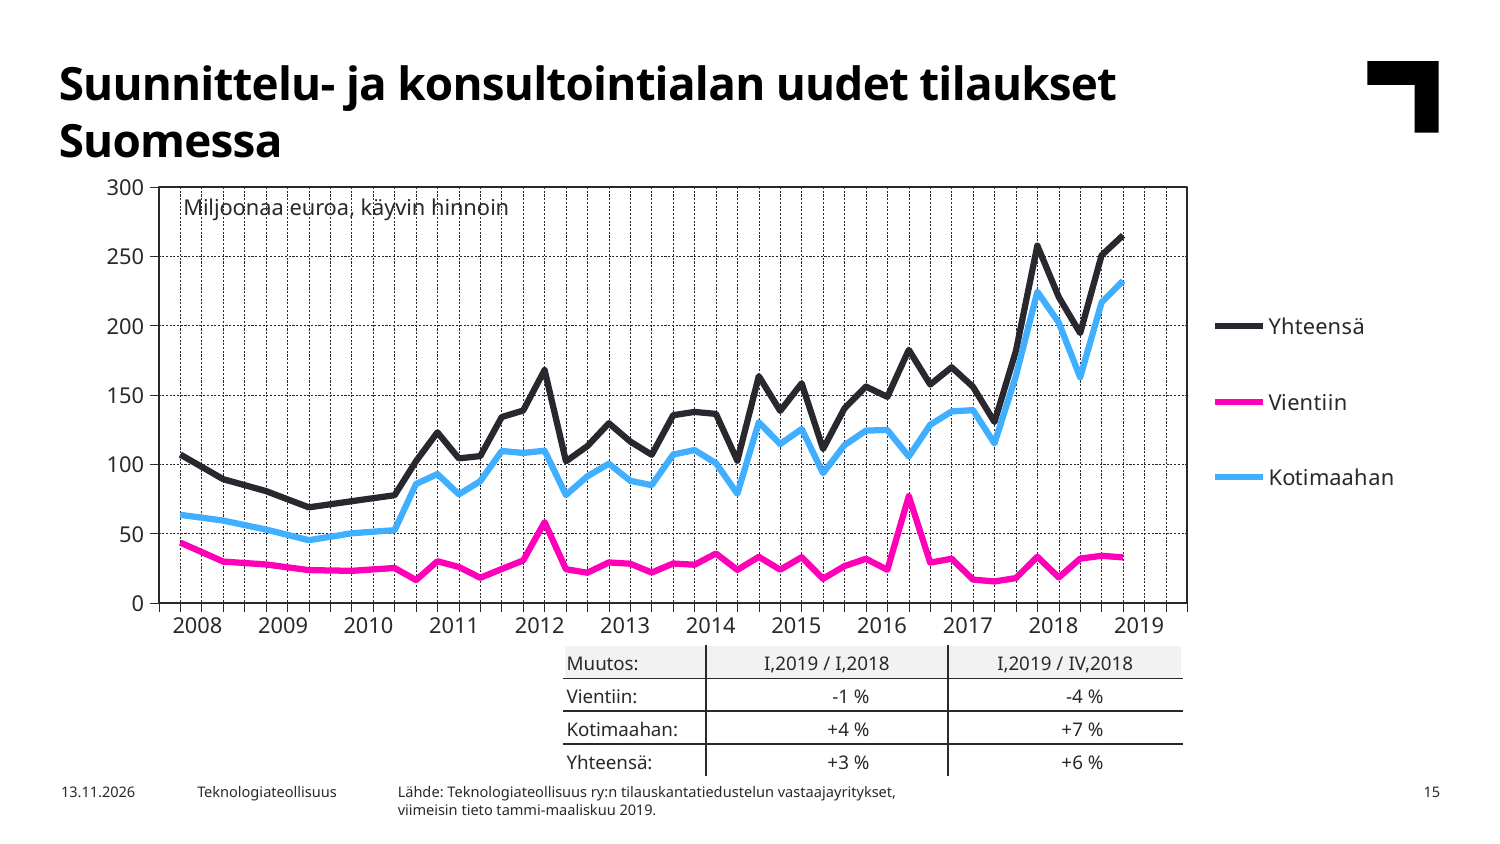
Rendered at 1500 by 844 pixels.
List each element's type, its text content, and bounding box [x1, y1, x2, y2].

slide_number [46, 775, 182, 803]
footer Teknologiateollisuus [182, 775, 382, 803]
table_cell Yhteensä: [565, 745, 705, 776]
table_cell Vientiin: [565, 679, 705, 710]
table_cell -4 % [949, 679, 1181, 710]
table_cell +7 % [949, 712, 1181, 743]
chart [45, 166, 1423, 667]
slide_number 15 [1313, 775, 1456, 803]
table_cell +6 % [949, 745, 1181, 776]
list Lähde: Teknologiateollisuus ry:n tilauskantatiedustelun vastaajayritykset, viimeisin tieto tammi-maaliskuu 2019. [382, 775, 1144, 803]
table_header Muutos: [565, 674, 705, 678]
table_header I,2019 / IV,2018 [949, 674, 1181, 678]
table_cell +4 % [707, 712, 947, 743]
table_header I,2019 / I,2018 [707, 674, 947, 678]
list Suunnittelu- ja konsultointialan uudet tilaukset Suomessa [41, 46, 1353, 153]
table_cell Kotimaahan: [565, 712, 705, 743]
table_cell -1 % [707, 679, 947, 710]
table_cell +3 % [707, 745, 947, 776]
